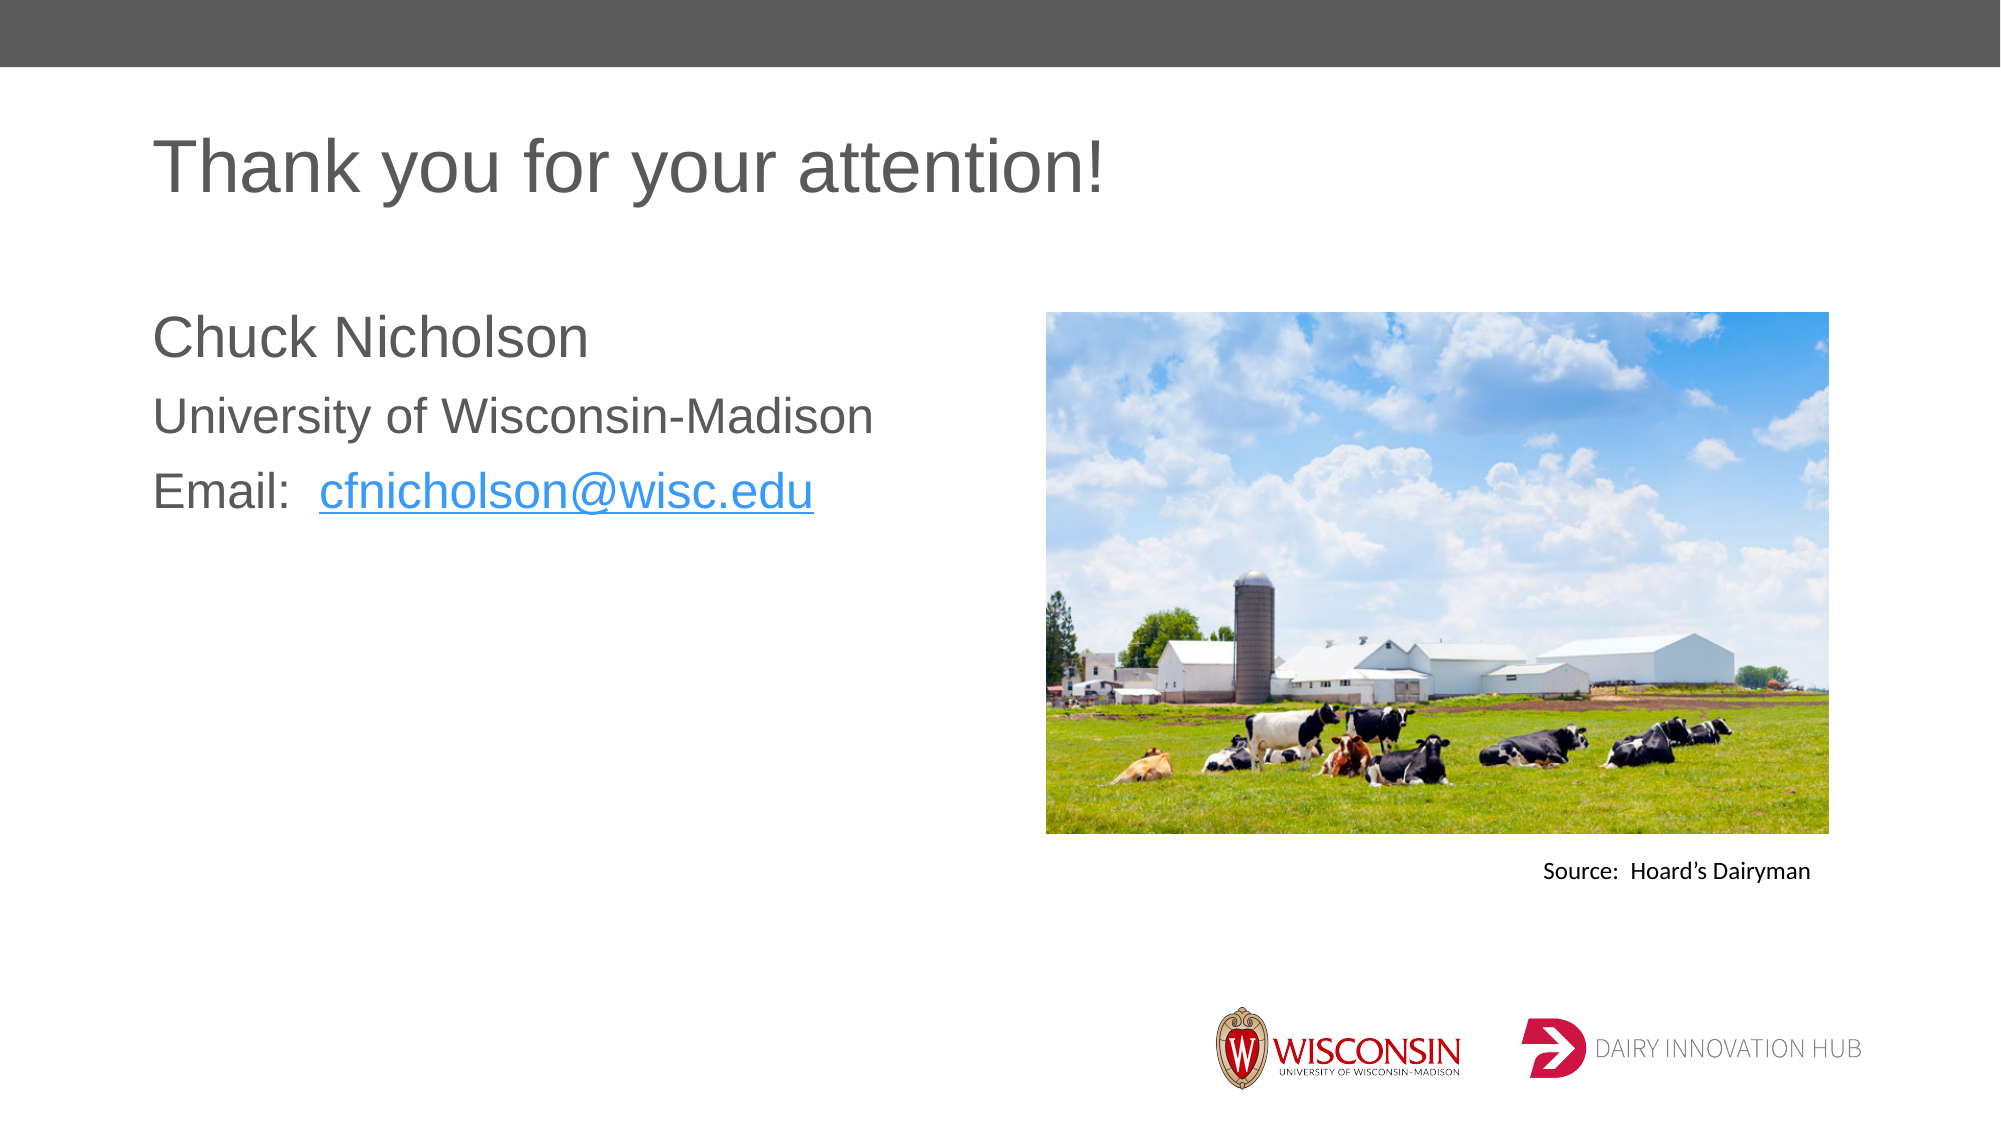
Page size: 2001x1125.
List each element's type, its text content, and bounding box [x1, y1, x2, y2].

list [1046, 312, 1829, 834]
list Chuck Nicholson University of Wisconsin-Madison Email: cfnicholson@wisc.edu [137, 299, 988, 1014]
picture [1216, 1007, 1461, 1090]
title Thank you for your attention! [137, 59, 1863, 278]
picture [1521, 1018, 1861, 1078]
text_box Source: Hoard’s Dairyman [1528, 846, 1827, 892]
